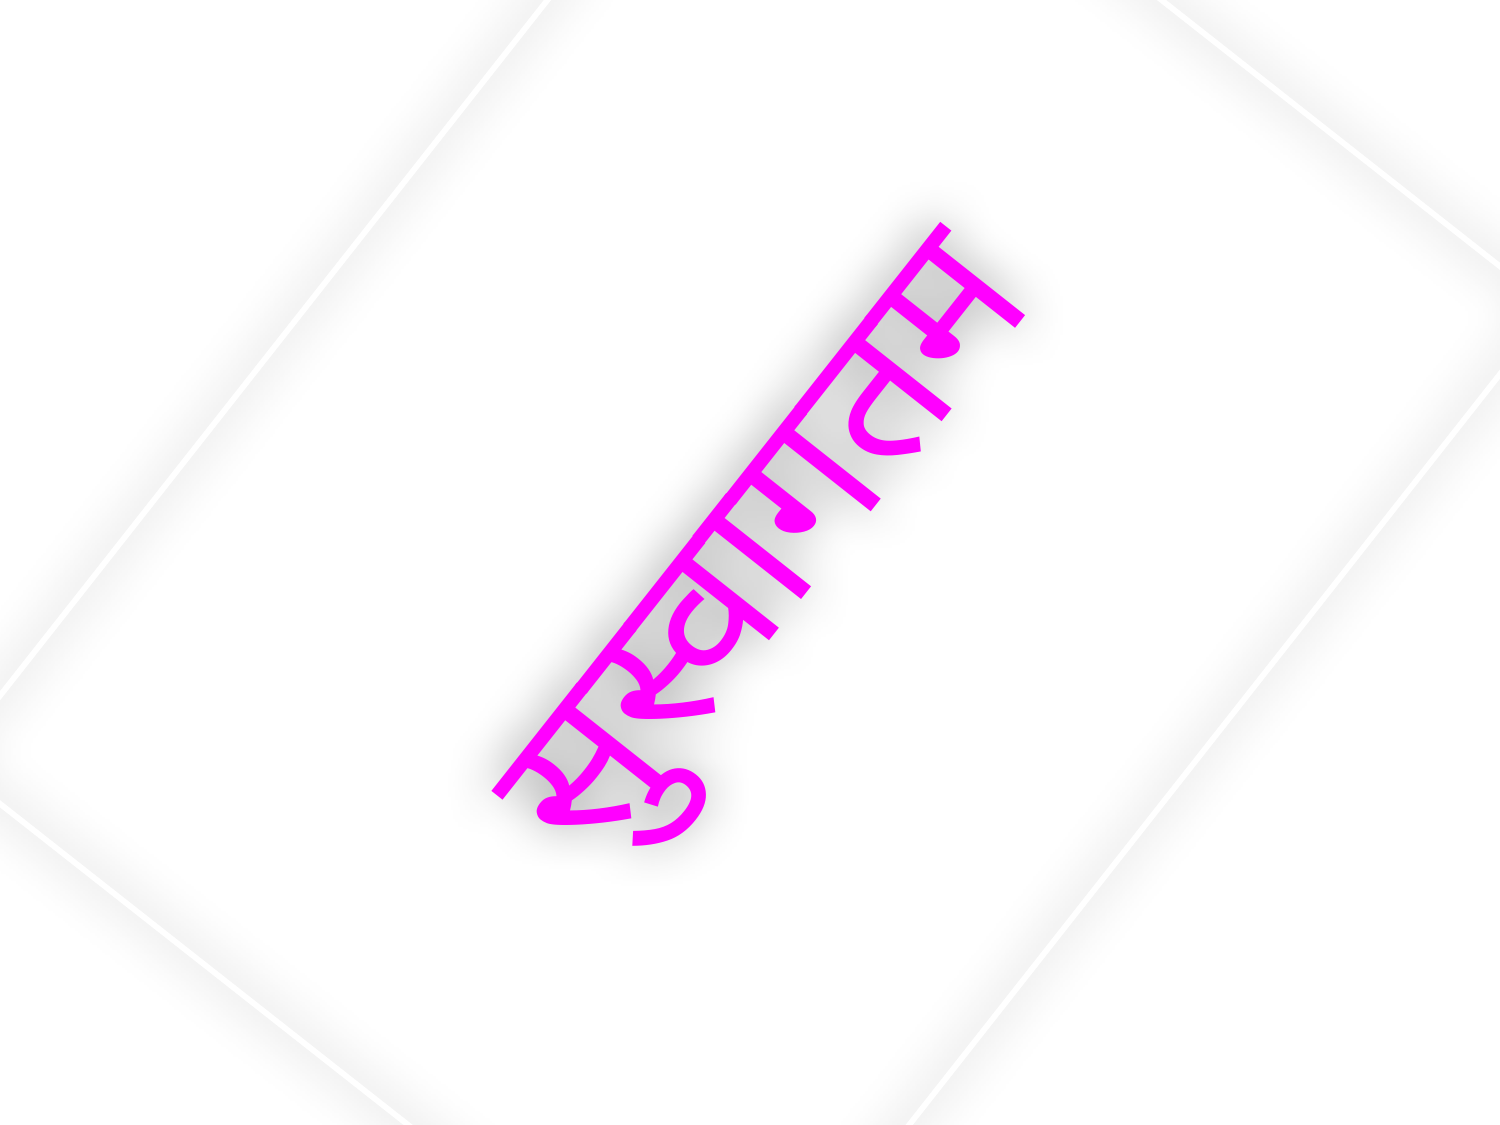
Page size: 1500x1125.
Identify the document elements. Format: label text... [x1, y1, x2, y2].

title सुस्वागतम [0, 0, 1500, 1125]
